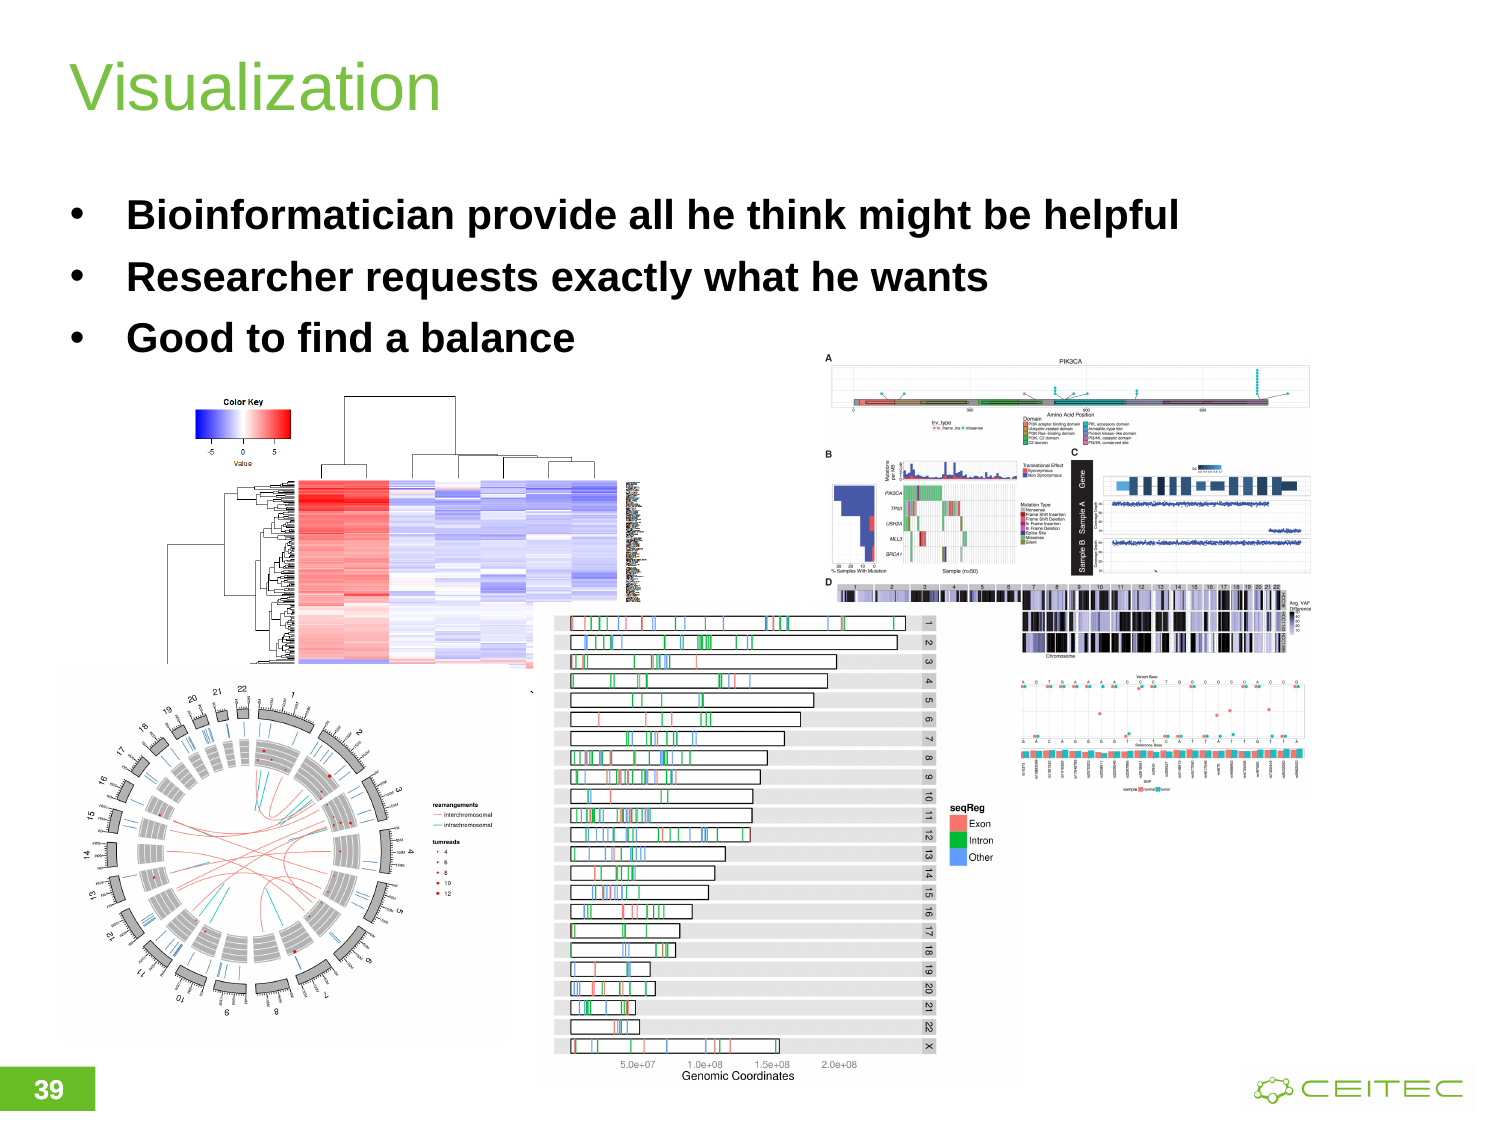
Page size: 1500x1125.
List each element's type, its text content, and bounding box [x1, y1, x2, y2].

title Visualization [70, 52, 1428, 183]
picture [58, 353, 1311, 1090]
slide_number 39 [33, 1051, 144, 1106]
list Bioinformatician provide all he think might be helpful Researcher requests exactly what he wants Good to find a balance [69, 193, 1480, 363]
picture [1238, 1064, 1478, 1113]
